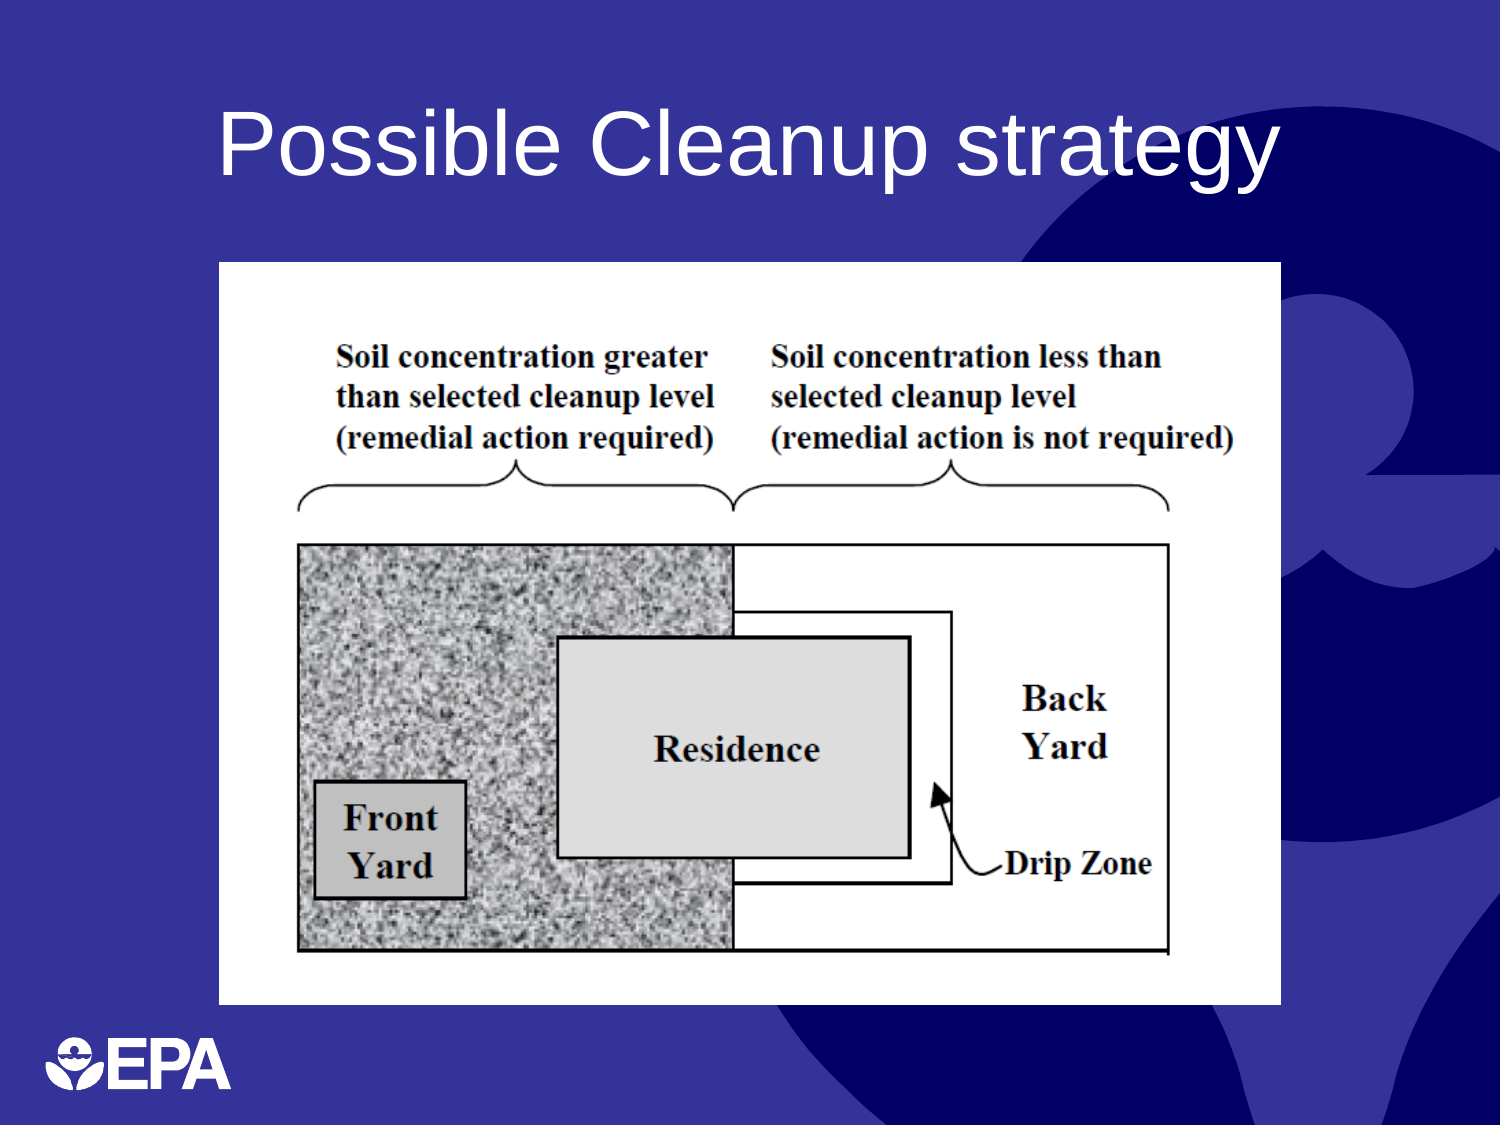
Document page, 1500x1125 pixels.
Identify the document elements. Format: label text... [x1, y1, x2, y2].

title Possible Cleanup strategy [74, 44, 1426, 233]
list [218, 262, 1282, 1006]
